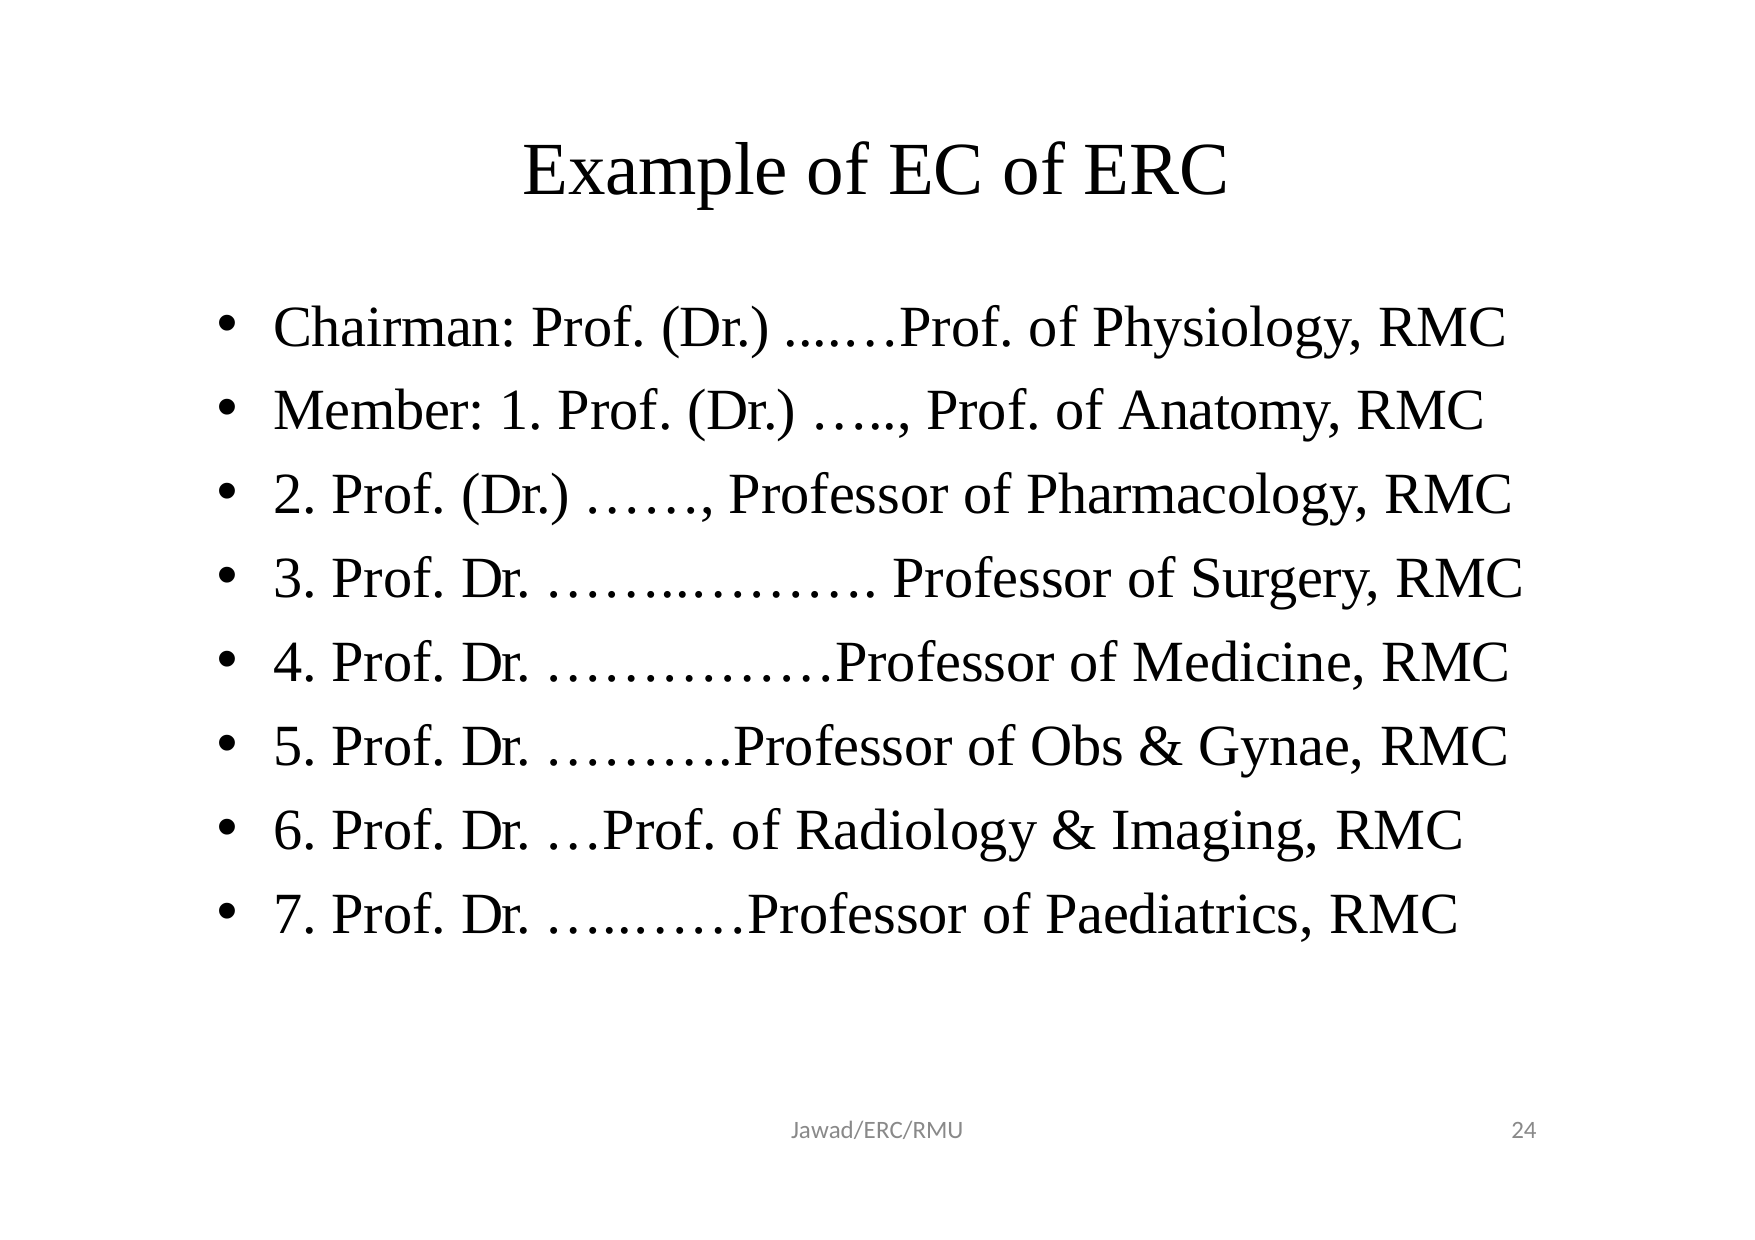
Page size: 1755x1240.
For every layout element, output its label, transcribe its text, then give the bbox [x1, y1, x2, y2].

footer Jawad/ERC/RMU [788, 1117, 965, 1240]
title Example of EC of ERC [520, 117, 1233, 271]
slide_number 10 [1504, 1117, 1544, 1240]
text_box Chairman: Prof. (Dr.) ....…Prof. of Physiology, RMC Member: 1. Prof. (Dr.) ….., Prof. of Anatomy, RMC 2. Prof. (Dr.) ……, Professor of Pharmacology, RMC 3. Prof. Dr. ……..………. Professor of Surgery, RMC 4. Prof. Dr. ……………Professor of Medicine, RMC 5. Prof. Dr. ……….Professor of Obs & Gynae, RMC 6. Prof. Dr. …Prof. of Radiology & Imaging, RMC 7. Prof. Dr. …..……Professor of Paediatrics, RMC [214, 271, 1539, 946]
